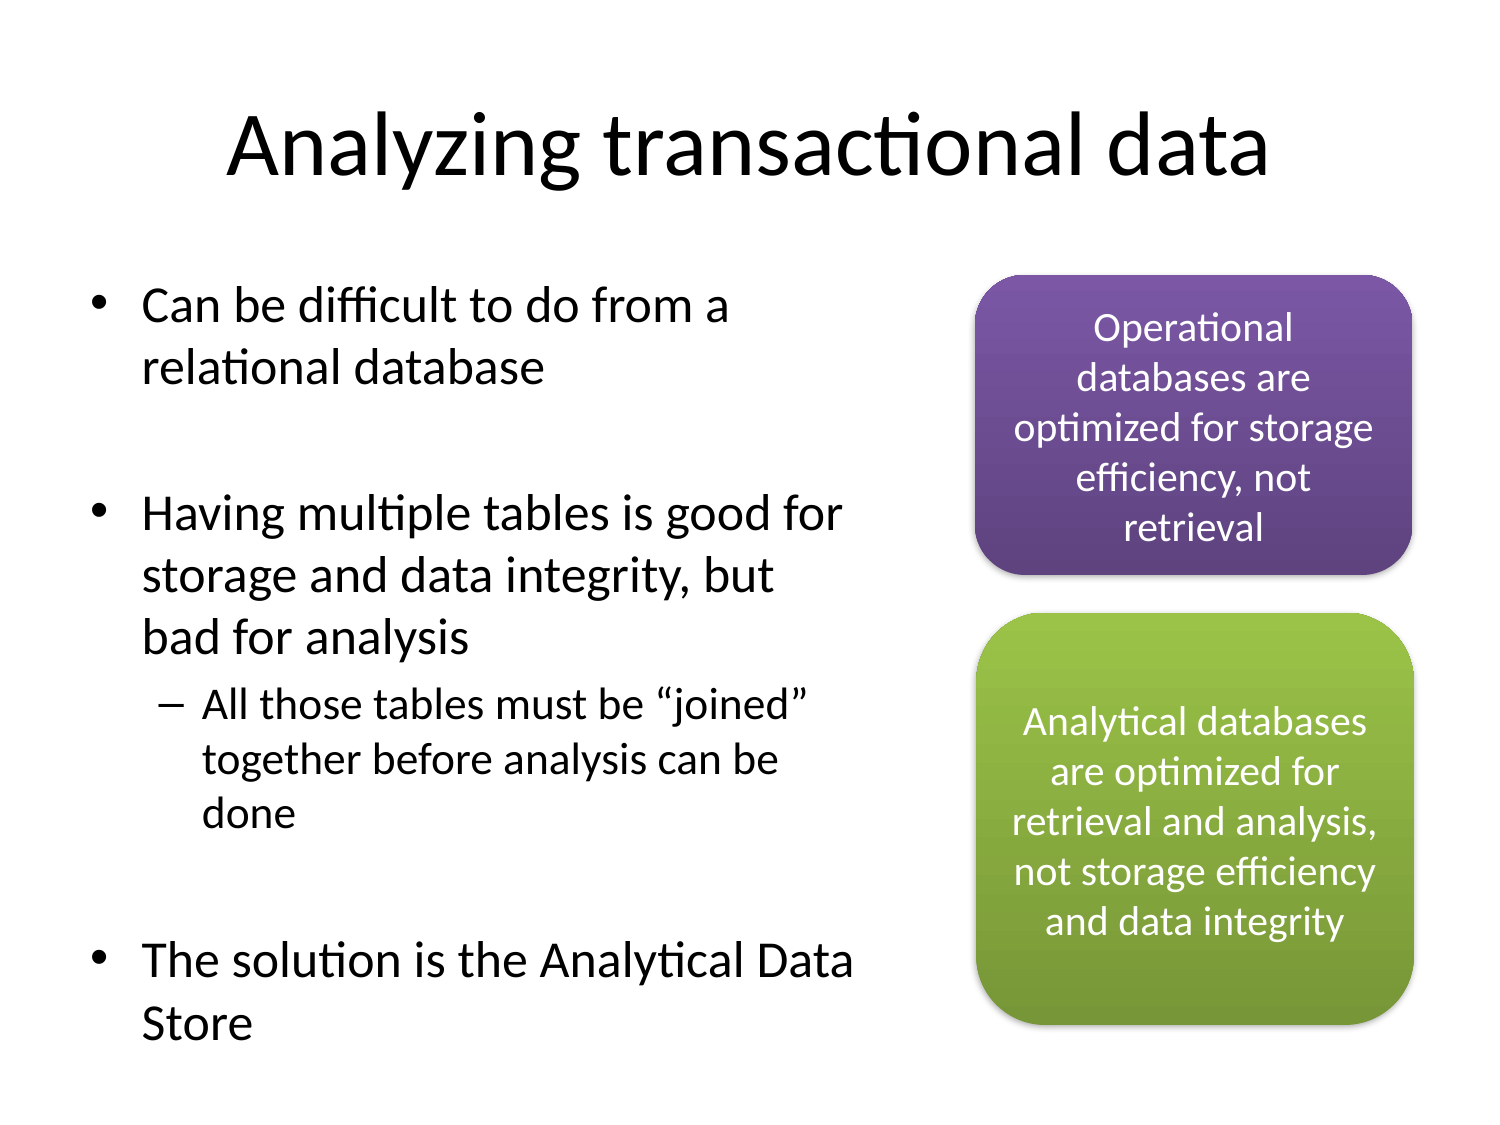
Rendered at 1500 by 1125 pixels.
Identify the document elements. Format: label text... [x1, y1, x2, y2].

title Analyzing transactional data [75, 45, 1425, 233]
text_box Analytical databases are optimized for retrieval and analysis, not storage efficiency and data integrity [976, 612, 1414, 1026]
list Can be difficult to do from a relational database Having multiple tables is good for storage and data integrity, but bad for analysis All those tables must be “joined” together before analysis can be done The solution is the Analytical Data Store [75, 262, 875, 1063]
text_box Operational databases are optimized for storage efficiency, not retrieval [974, 274, 1413, 575]
